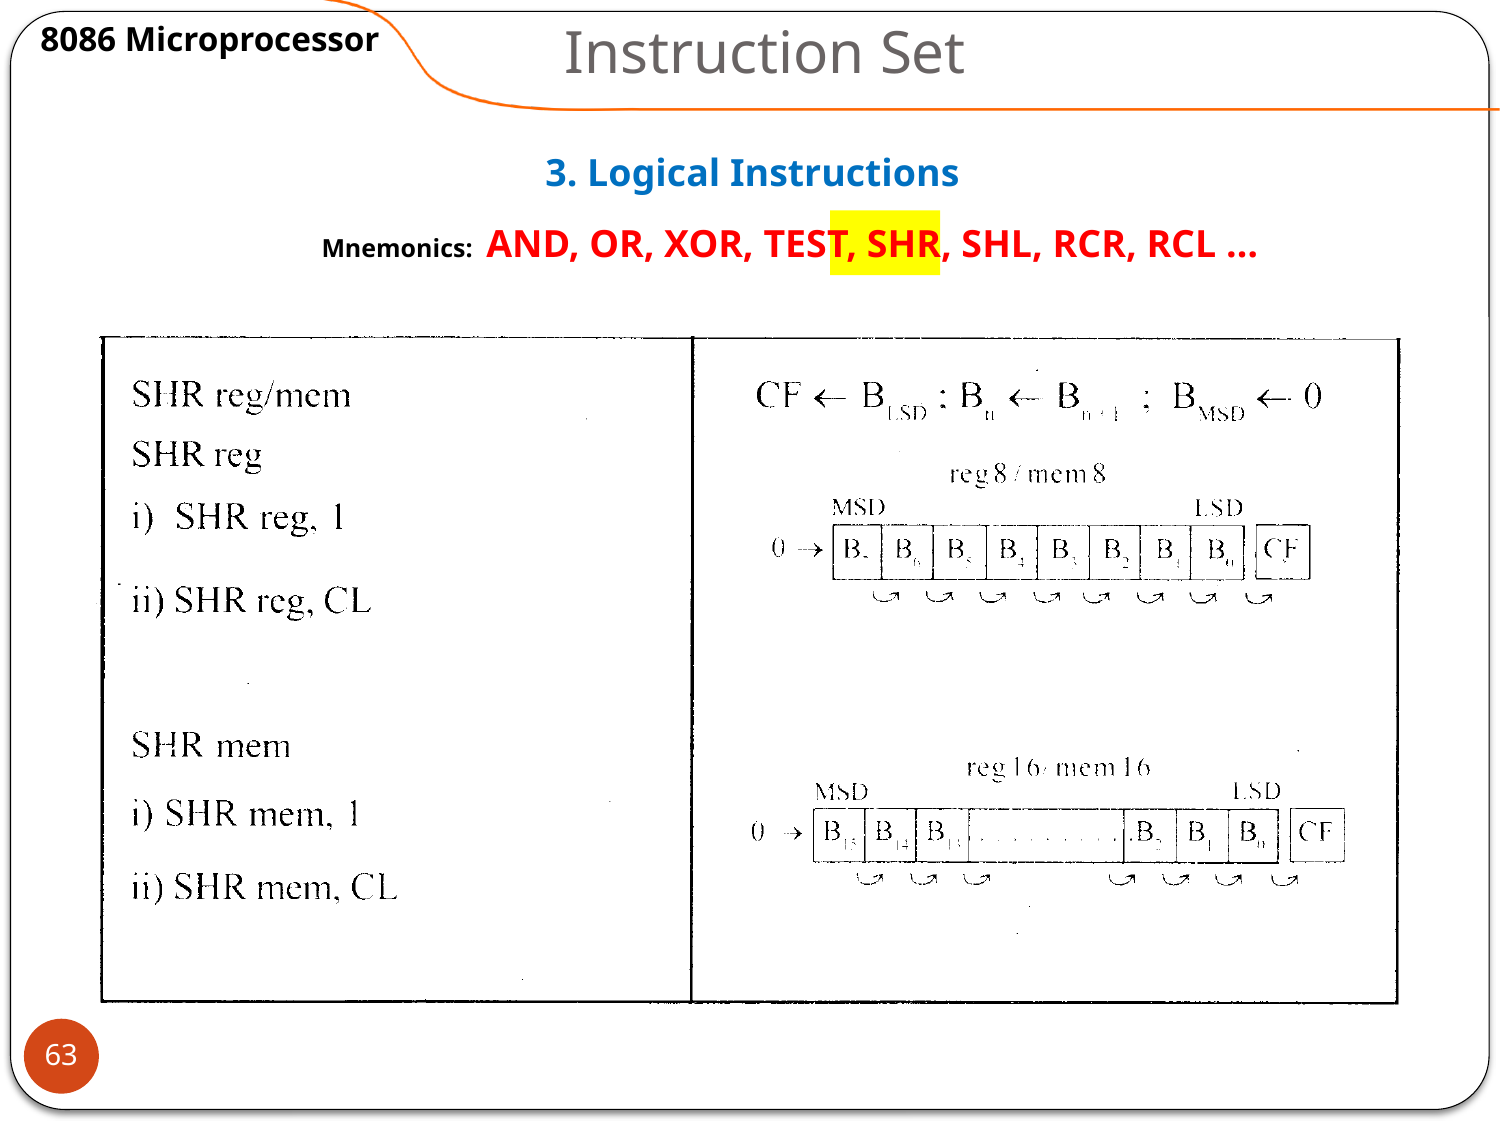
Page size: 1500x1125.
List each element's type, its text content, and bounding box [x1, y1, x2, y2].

picture [90, 329, 1416, 1013]
text_box Mnemonics: AND, OR, XOR, TEST, SHR, SHL, RCR, RCL … [80, 212, 1500, 273]
text_box 8086 Microprocessor [10, 10, 411, 66]
picture [308, 0, 1500, 111]
text_box 3. Logical Instructions [42, 138, 1463, 205]
title Instruction Set [549, 0, 1025, 100]
slide_number 63 [23, 1018, 99, 1094]
